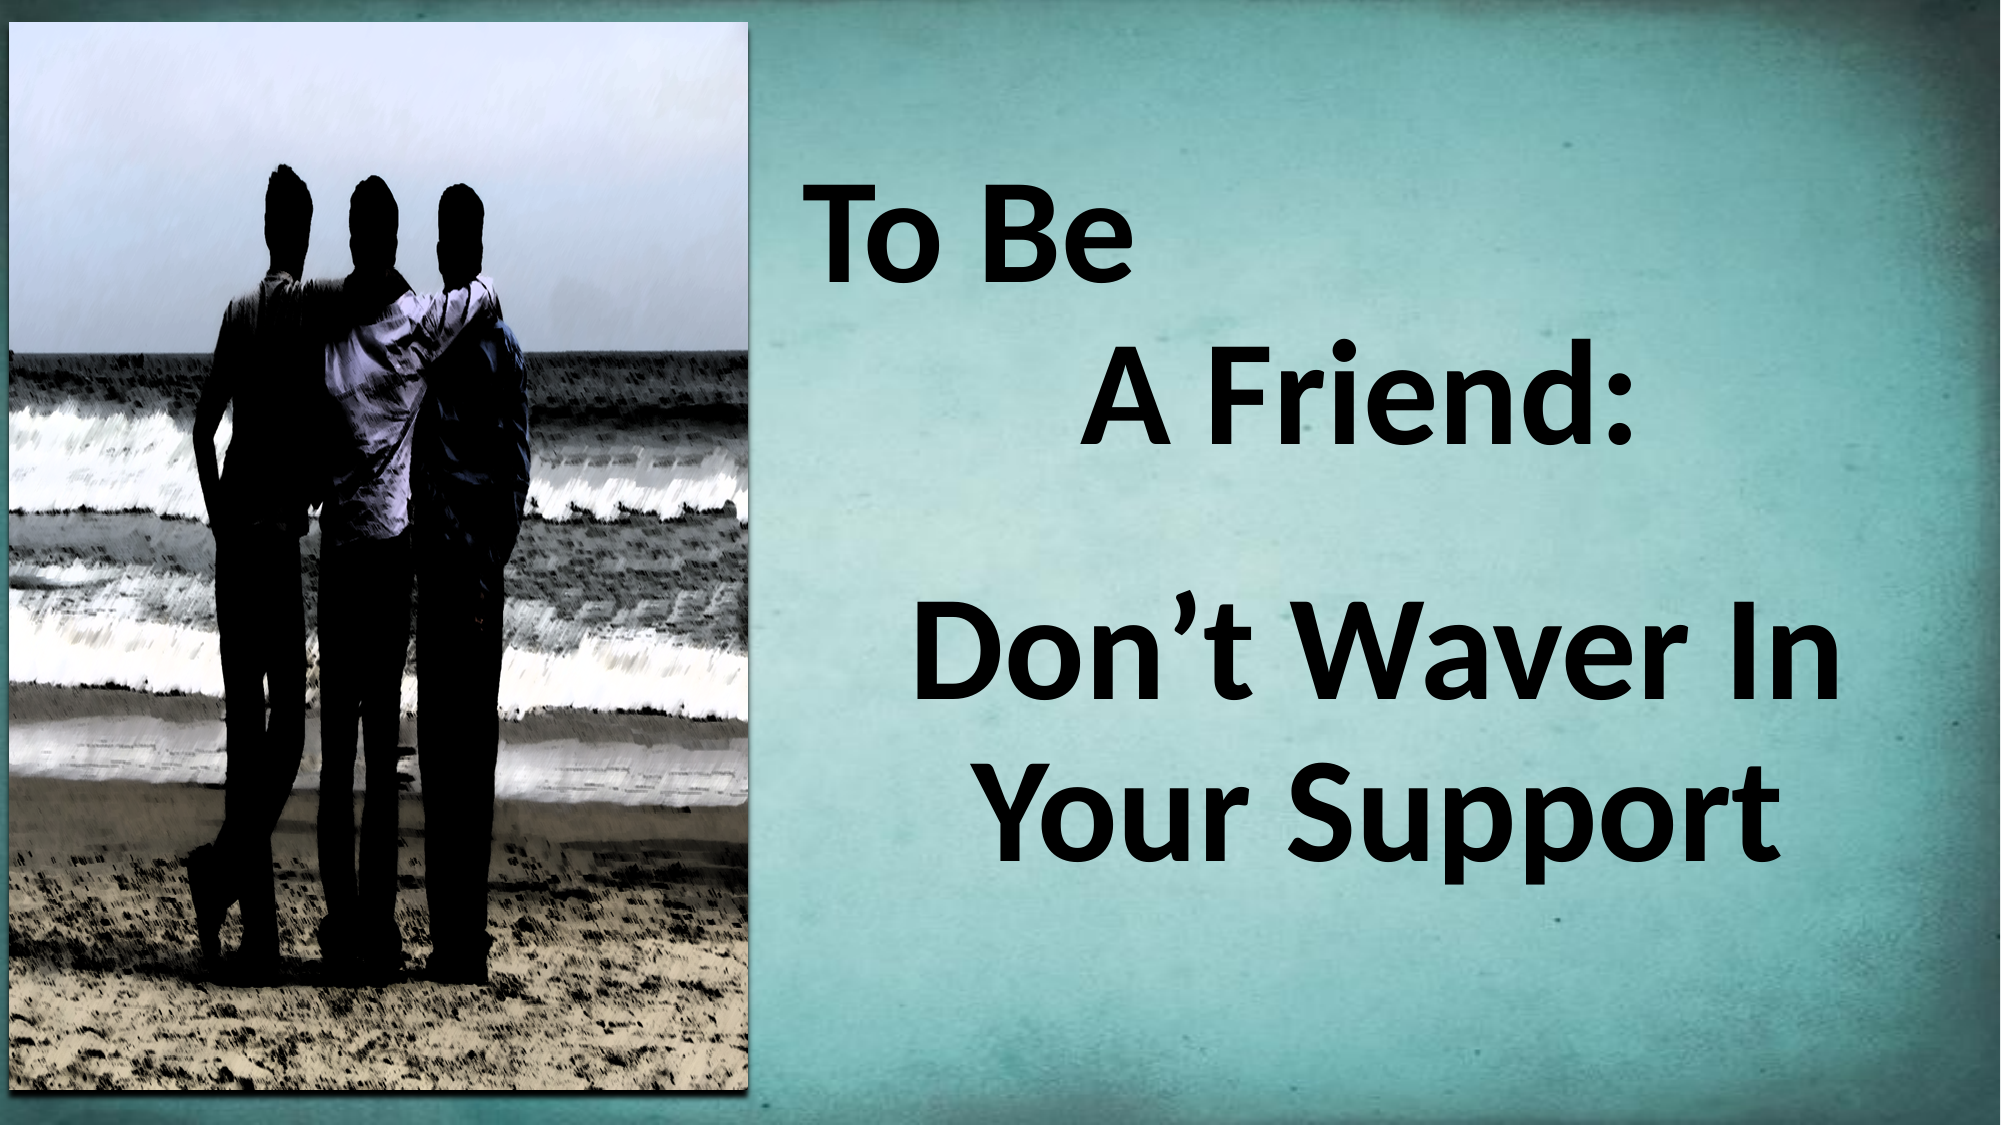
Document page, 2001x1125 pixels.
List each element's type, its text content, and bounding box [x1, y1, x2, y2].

picture [0, 0, 2001, 1125]
title To Be A Friend: [756, 121, 1966, 509]
list Don’t Waver In Your Support [756, 562, 2000, 1092]
